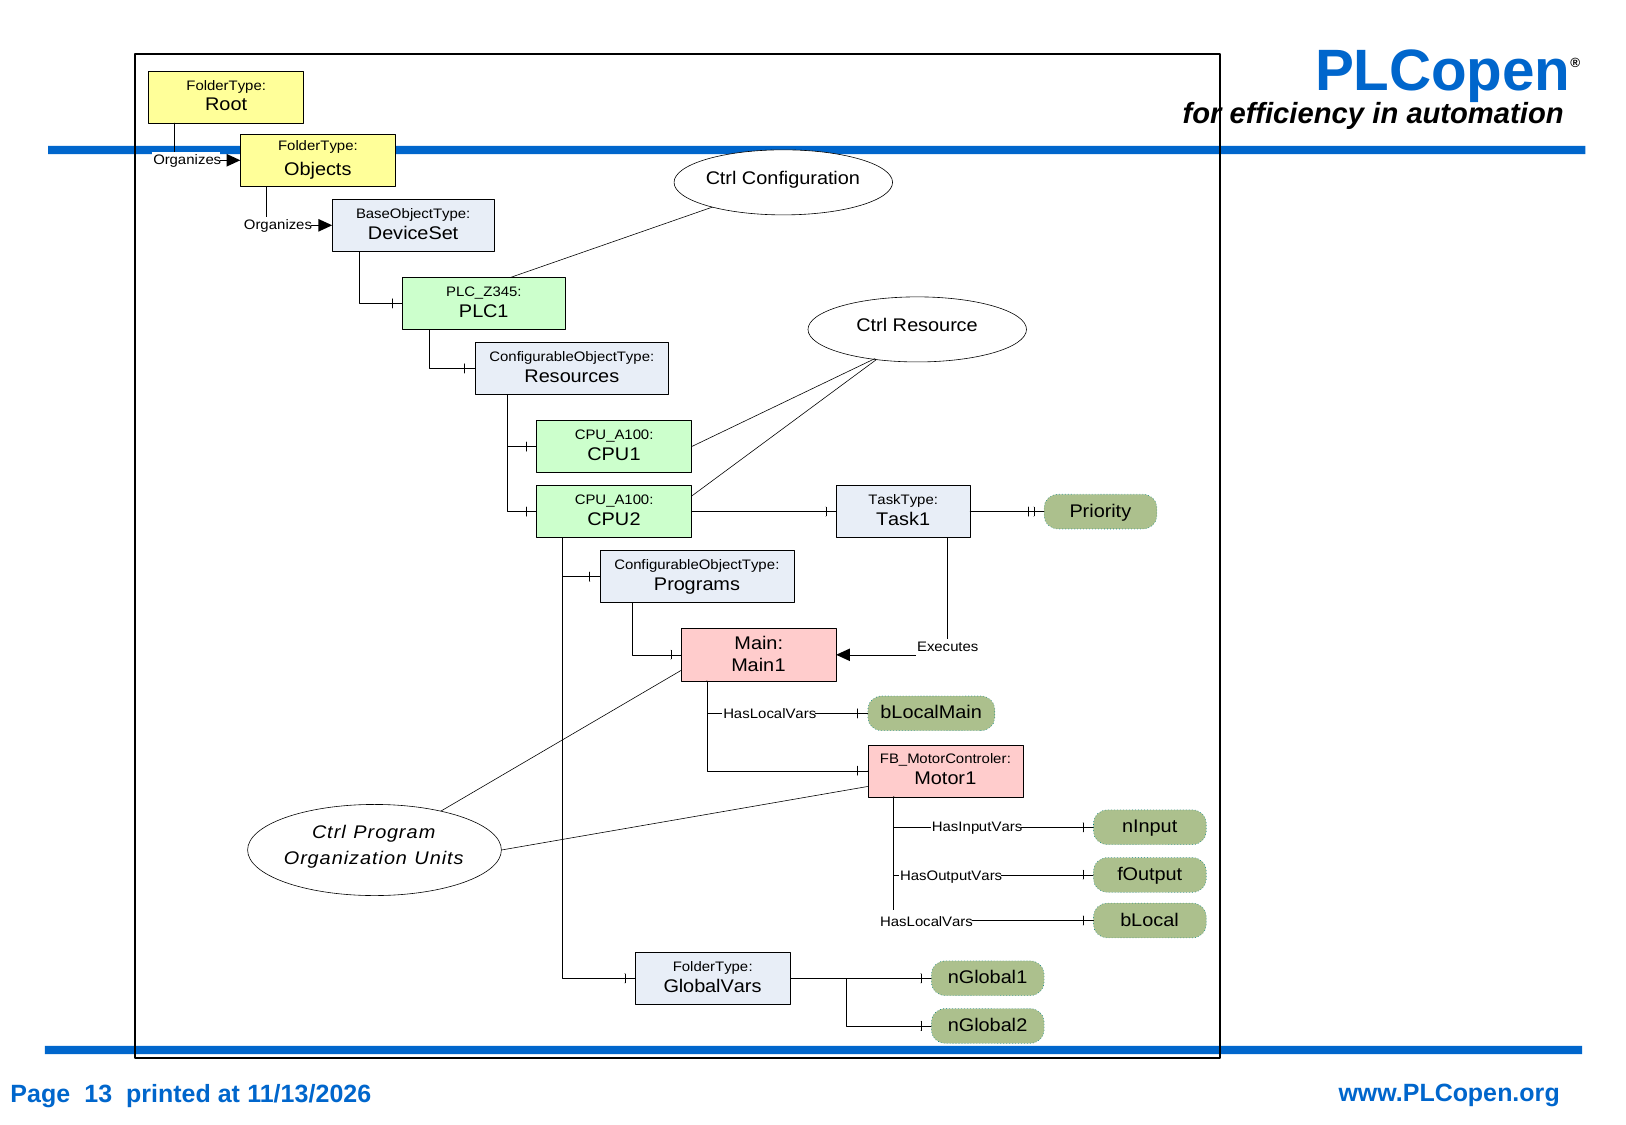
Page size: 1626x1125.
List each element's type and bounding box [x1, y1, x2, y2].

text_box [130, 49, 1226, 1063]
